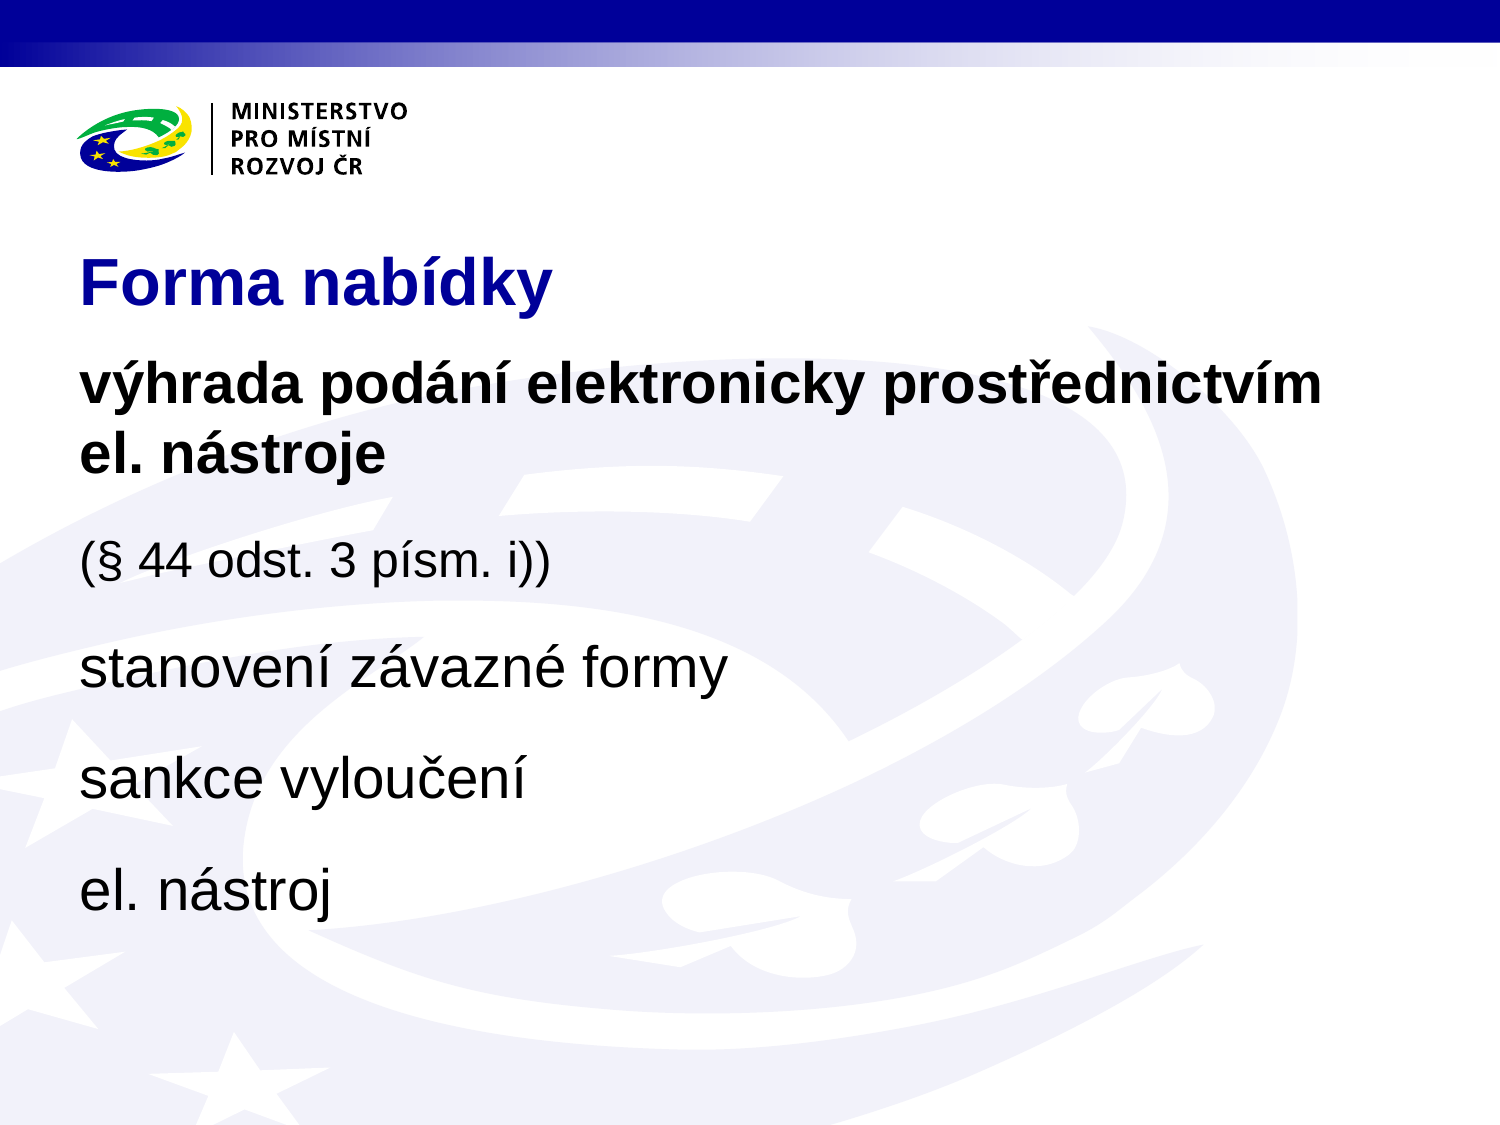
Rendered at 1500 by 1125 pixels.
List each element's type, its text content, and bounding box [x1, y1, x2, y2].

list výhrada podání elektronicky prostřednictvím el. nástroje (§ 44 odst. 3 písm. i)) stanovení závazné formy sankce vyloučení el. nástroj [64, 338, 1425, 1059]
title Forma nabídky [64, 231, 1425, 315]
